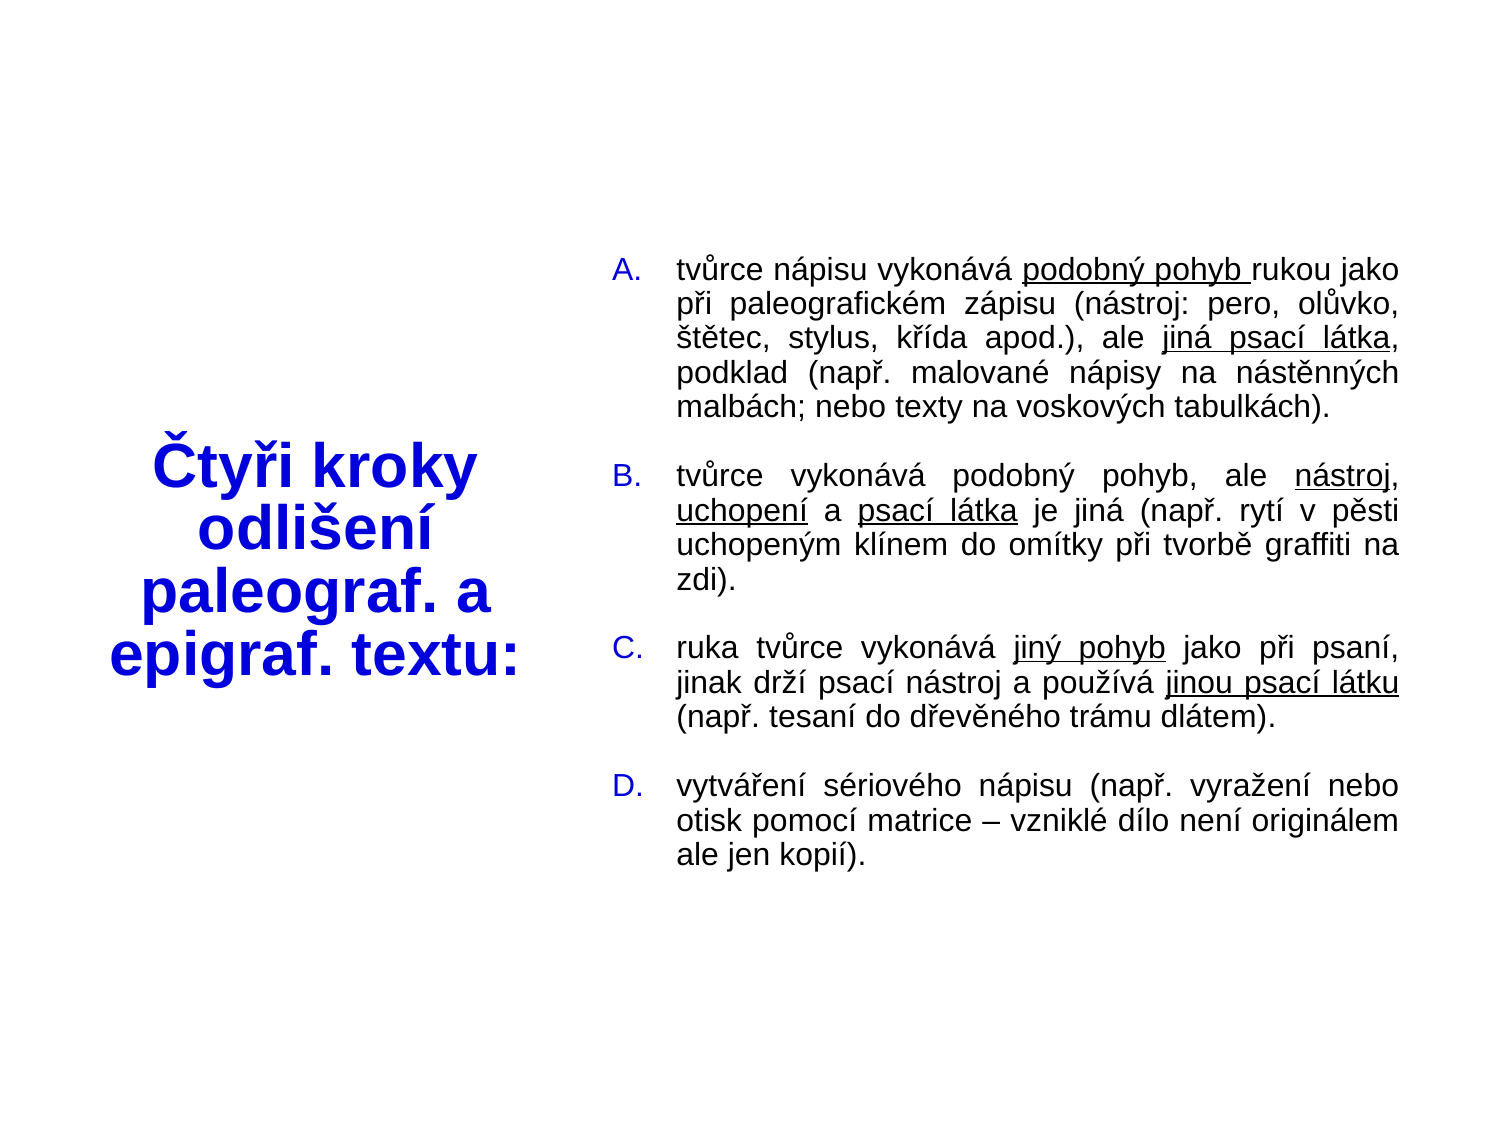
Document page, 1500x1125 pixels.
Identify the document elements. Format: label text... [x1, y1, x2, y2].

list tvůrce nápisu vykonává podobný pohyb rukou jako při paleografickém zápisu (nástroj: pero, olůvko, štětec, stylus, křída apod.), ale jiná psací látka, podklad (např. malované nápisy na nástěnných malbách; nebo texty na voskových tabulkách). tvůrce vykonává podobný pohyb, ale nástroj, uchopení a psací látka je jiná (např. rytí v pěsti uchopeným klínem do omítky při tvorbě graffiti na zdi). ruka tvůrce vykonává jiný pohyb jako při psaní, jinak drží psací nástroj a používá jinou psací látku (např. tesaní do dřevěného trámu dlátem). vytváření sériového nápisu (např. vyražení nebo otisk pomocí matrice – vzniklé dílo není originálem ale jen kopií). [612, 239, 1400, 886]
title Čtyři kroky odlišení paleograf. a epigraf. textu: [99, 239, 533, 886]
